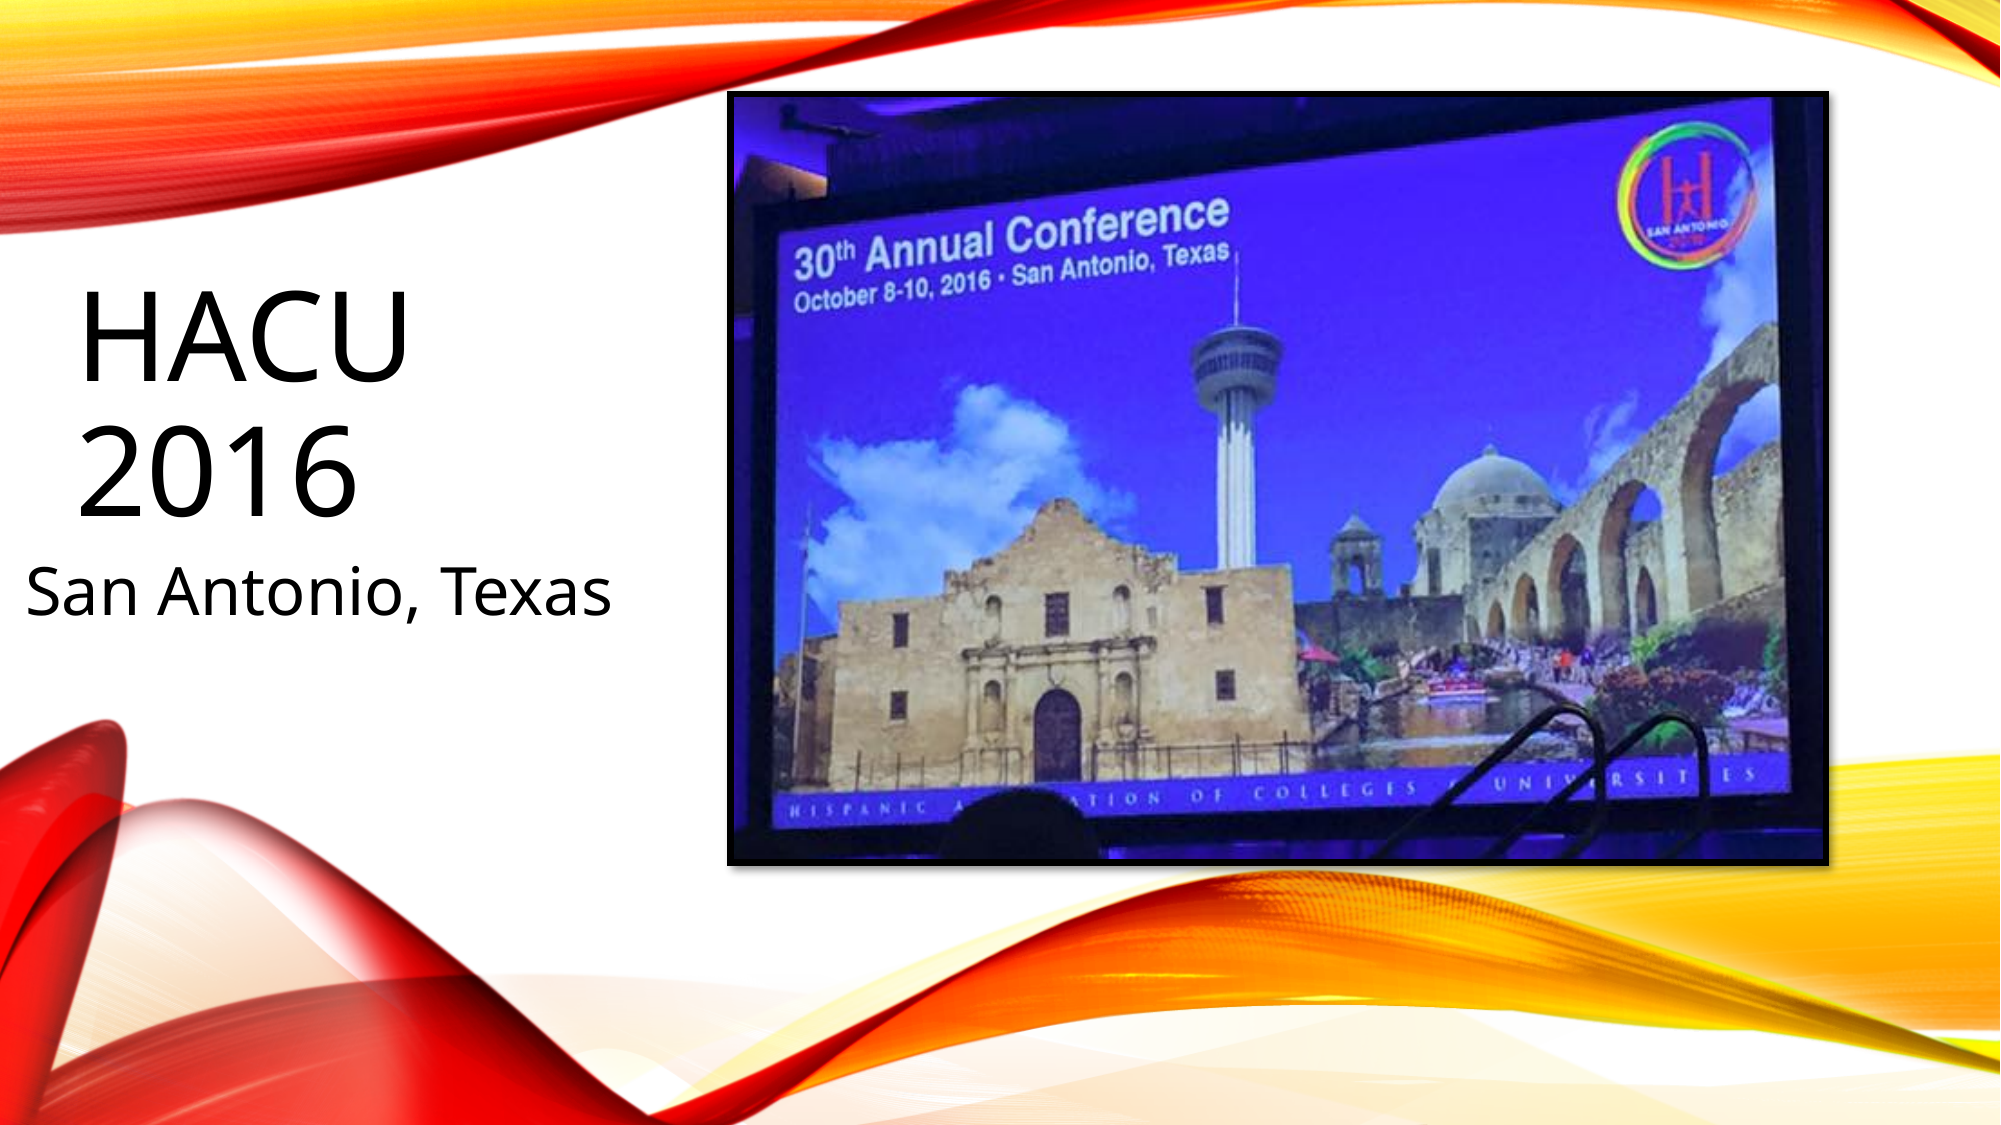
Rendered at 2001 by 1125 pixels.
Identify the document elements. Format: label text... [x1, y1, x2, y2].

picture [733, 96, 1824, 860]
title Hacu 2016 [60, 251, 726, 550]
picture [0, 0, 2000, 237]
subtitle San Antonio, Texas [10, 550, 726, 664]
picture [0, 717, 2000, 1125]
